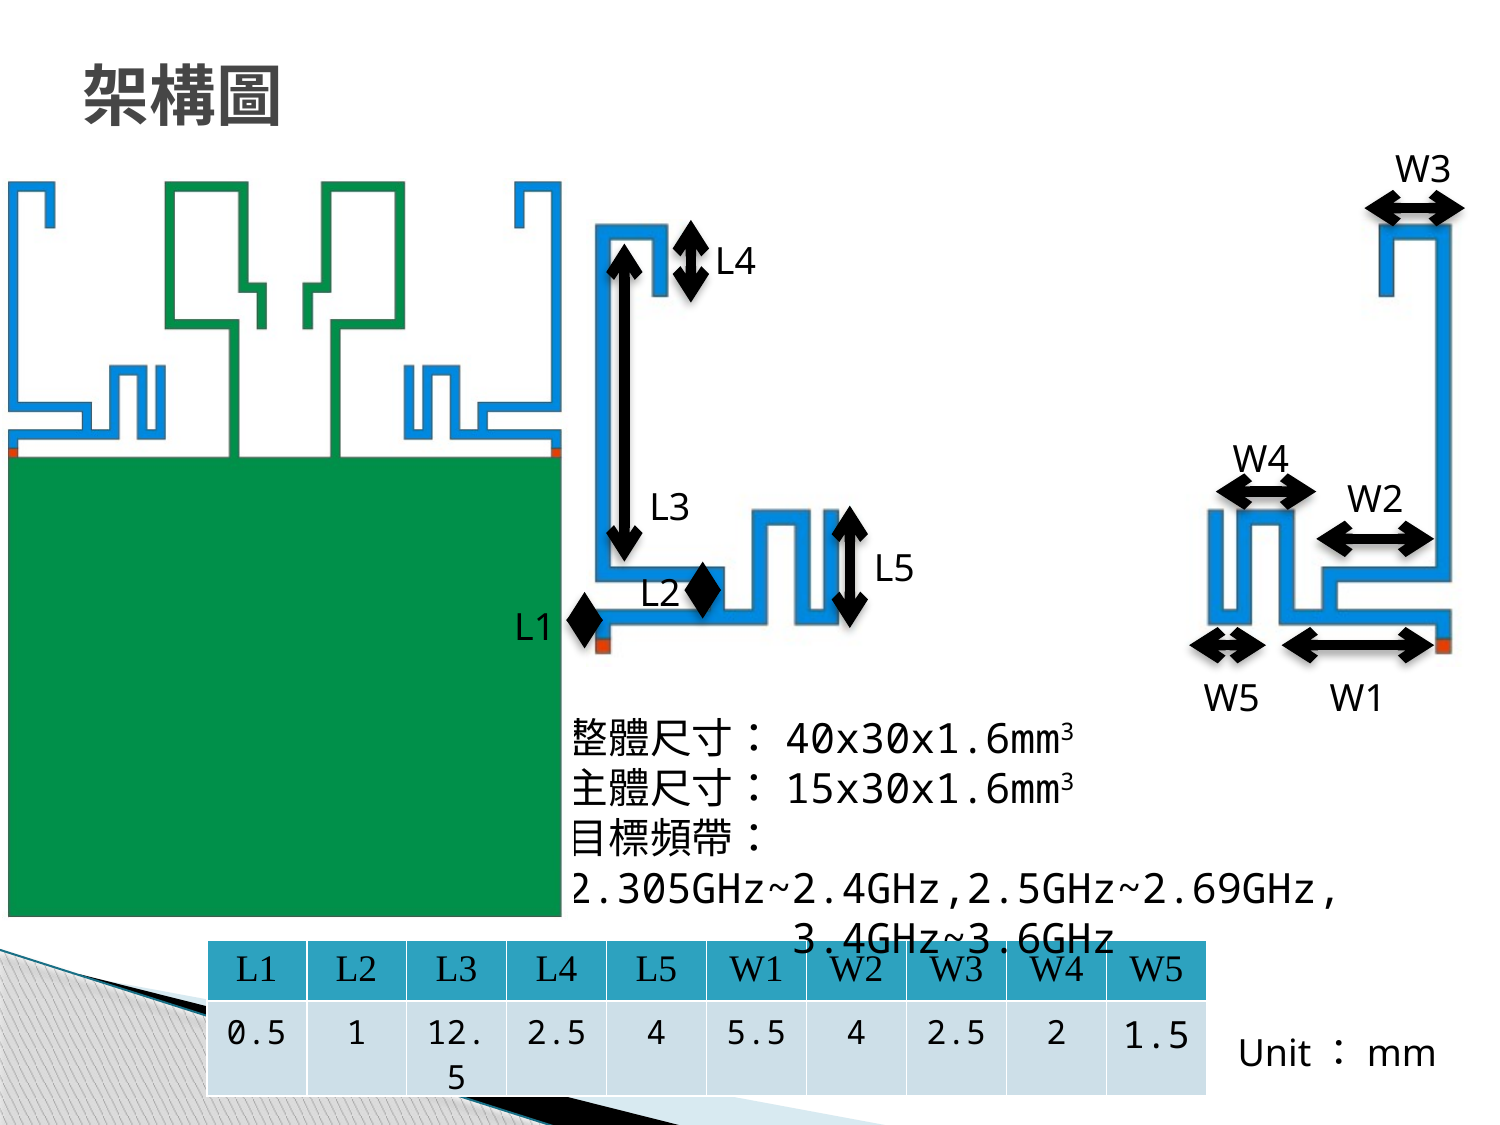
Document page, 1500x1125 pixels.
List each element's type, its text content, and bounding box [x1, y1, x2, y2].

table_header W4 [1007, 970, 1106, 1000]
table_header W2 [807, 970, 906, 1000]
table_header L4 [507, 941, 606, 1000]
table_cell 4 [807, 1002, 906, 1095]
text_box W1 [1314, 679, 1401, 704]
table_header L1 [208, 941, 306, 1000]
table_cell 1 [308, 1002, 406, 1095]
text_box 整體尺寸：40x30x1.6mm3 主體尺寸：15x30x1.6mm3 目標頻帶：2.305GHz~2.4GHz,2.5GHz~2.69GHz, 3.4GHz~3.6GHz [551, 704, 1474, 970]
table_header W3 [907, 970, 1006, 1000]
table_cell 0.5 [208, 1002, 306, 1095]
table_header L2 [308, 941, 406, 1000]
table_cell 1.5 [1107, 1002, 1206, 1095]
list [2, 177, 574, 921]
text_box W5 [1188, 679, 1275, 727]
table_cell 2.5 [507, 1002, 606, 1095]
text_box W3 [1380, 137, 1467, 197]
table_header L5 [607, 970, 706, 1000]
table_cell 2 [1007, 1002, 1106, 1095]
text_box Unit：mm [1222, 1021, 1452, 1081]
table_header L3 [407, 941, 506, 1000]
table_cell 5.5 [707, 1002, 806, 1095]
picture [586, 219, 1466, 667]
table_cell 12.5 [407, 1002, 506, 1095]
table_header W5 [1107, 970, 1206, 1000]
table_header W1 [707, 970, 806, 1000]
table_cell 2.5 [907, 1002, 1006, 1095]
title 架構圖 [68, 0, 1419, 188]
table_cell 4 [607, 1002, 706, 1095]
